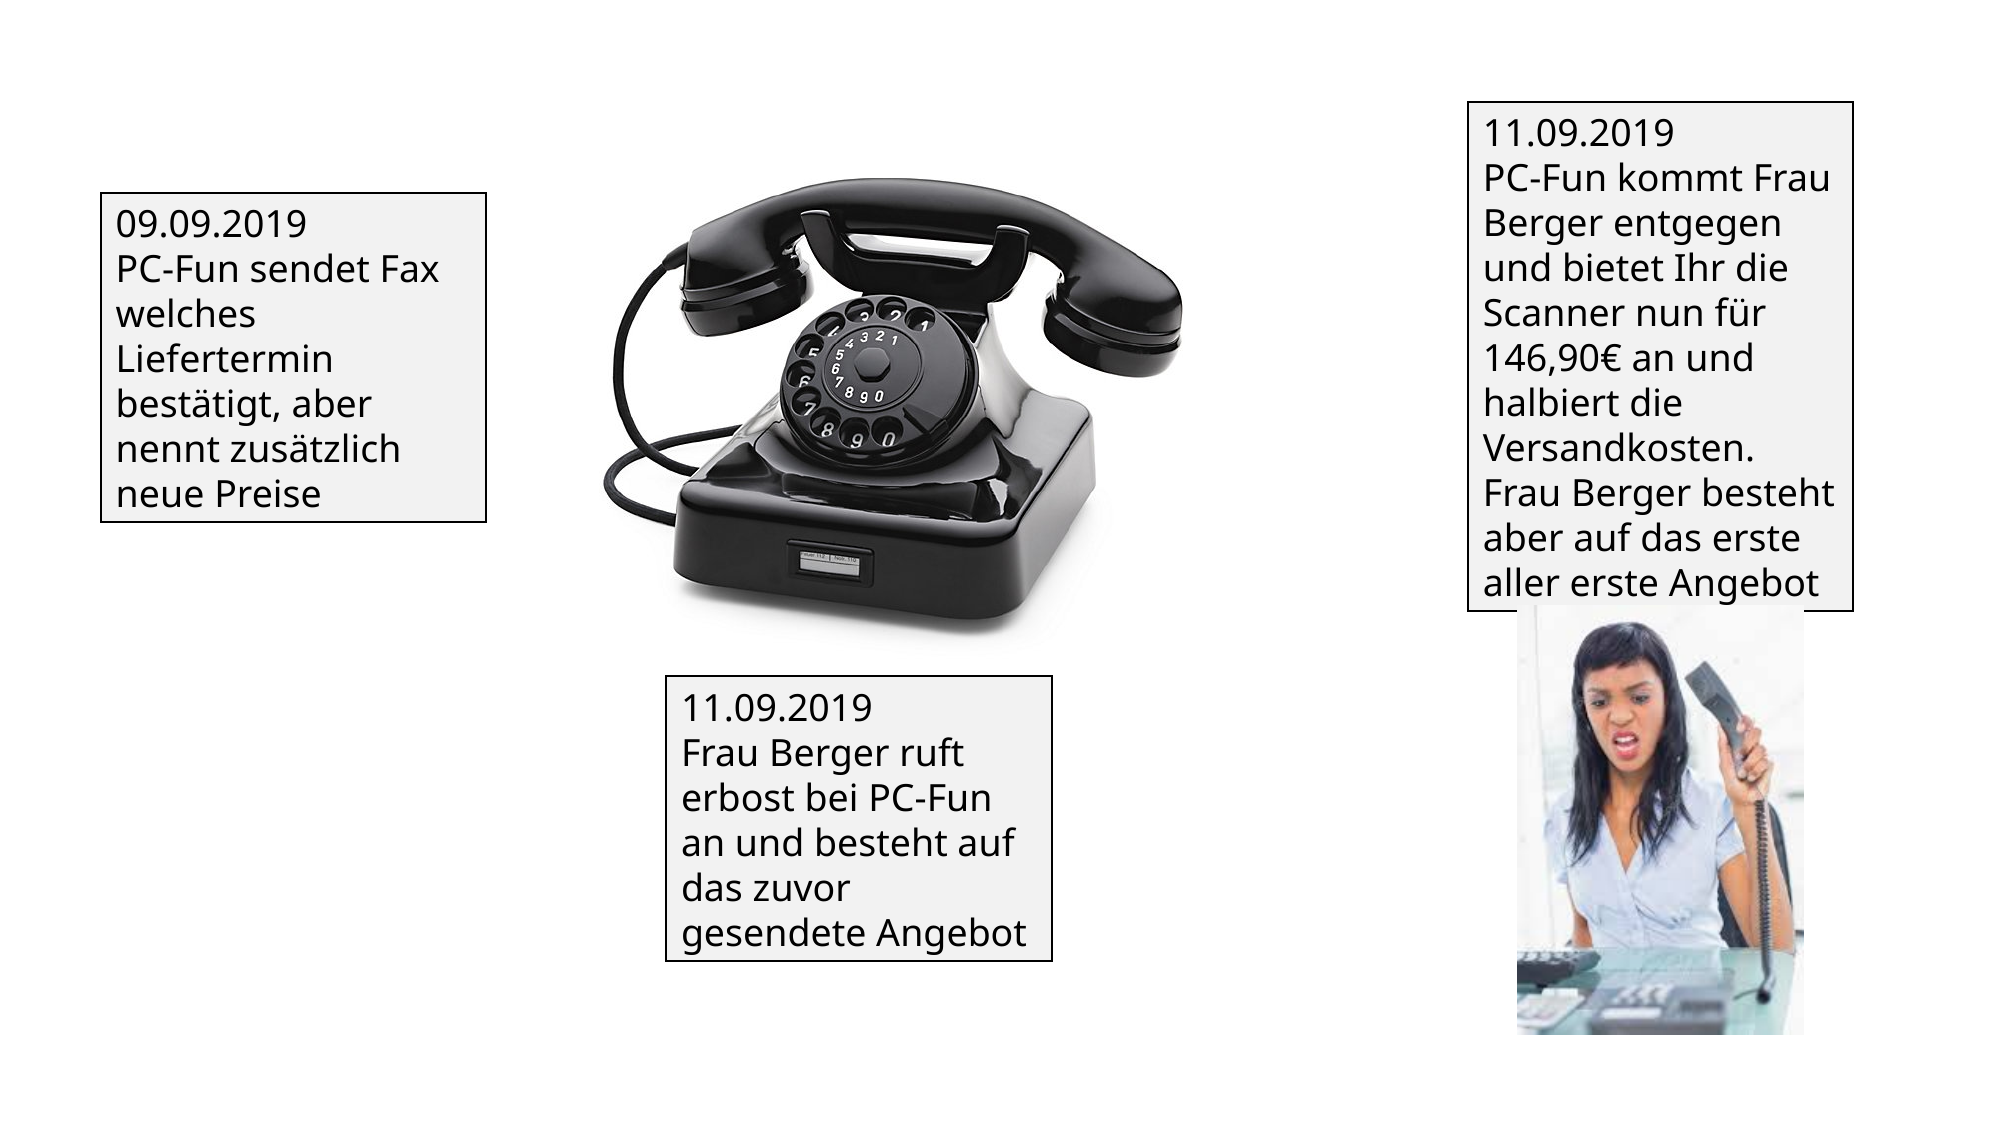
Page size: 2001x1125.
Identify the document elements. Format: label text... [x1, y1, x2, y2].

picture [599, 122, 1338, 862]
text_box 11.09.2019 Frau Berger ruft erbost bei PC-Fun an und besteht auf das zuvor gesendete Angebot [665, 862, 1053, 962]
text_box 11.09.2019 PC-Fun kommt Frau Berger entgegen und bietet Ihr die Scanner nun für 146,90€ an und halbiert die Versandkosten. Frau Berger besteht aber auf das erste aller erste Angebot [1467, 101, 1854, 612]
text_box 09.09.2019 PC-Fun sendet Fax welches Liefertermin bestätigt, aber nennt zusätzlich neue Preise [100, 192, 487, 523]
picture [1517, 605, 1804, 1035]
